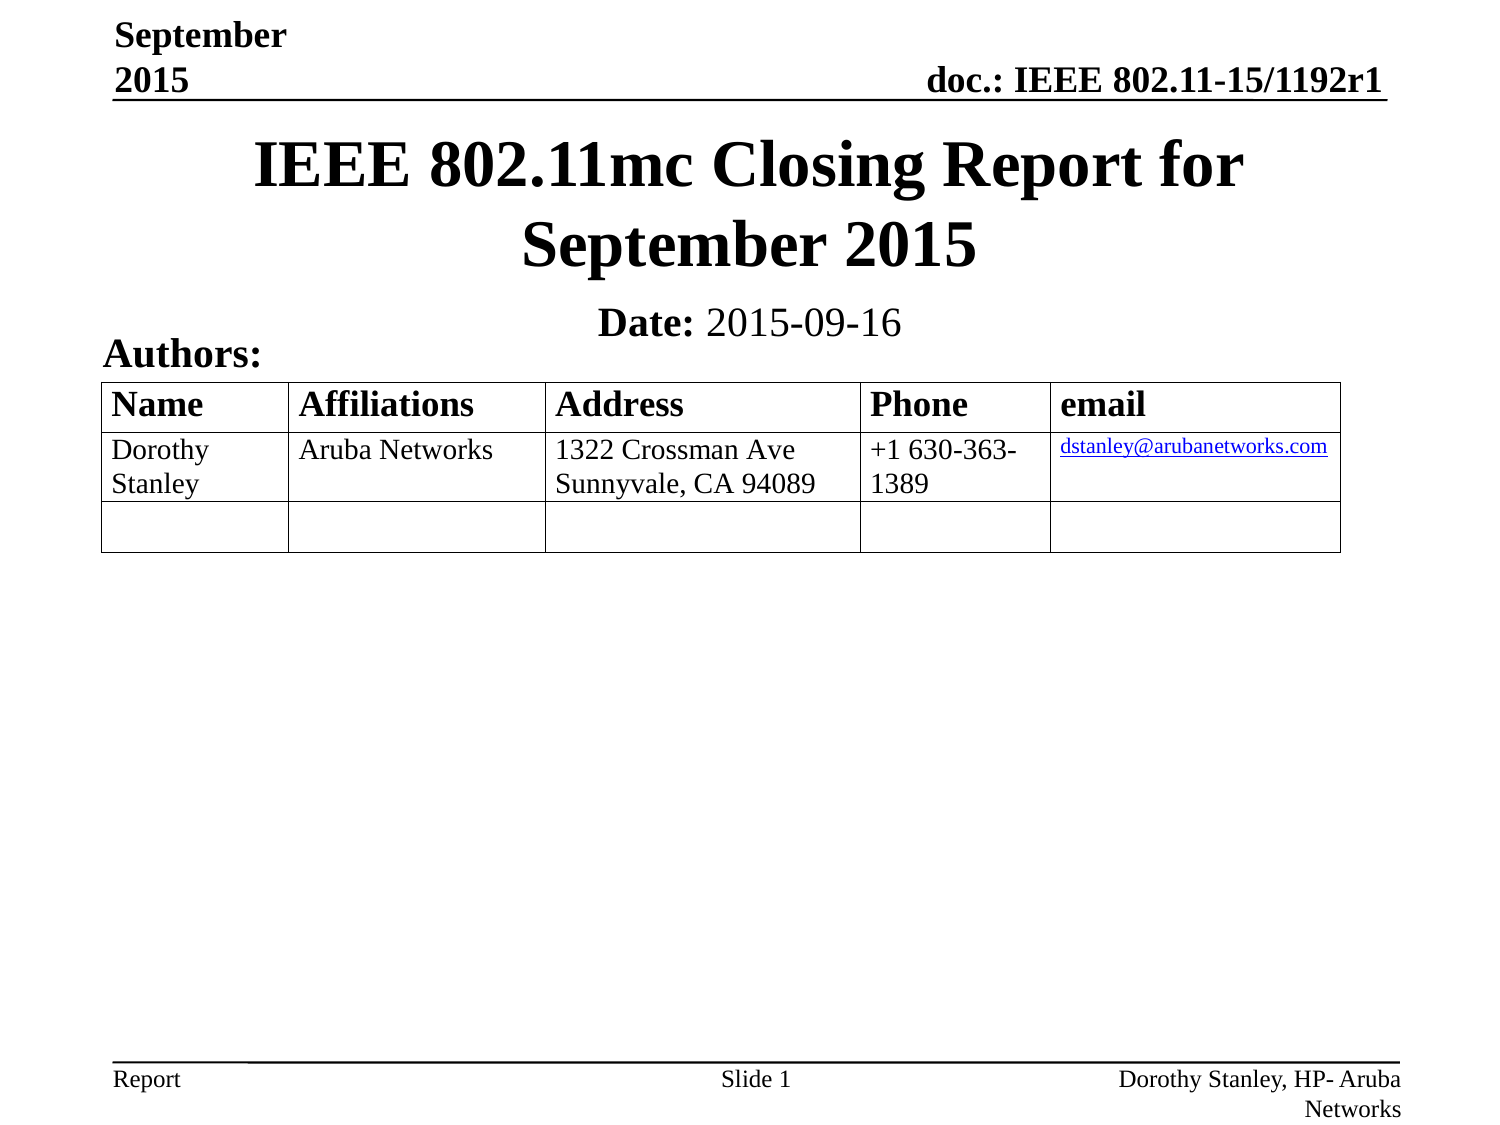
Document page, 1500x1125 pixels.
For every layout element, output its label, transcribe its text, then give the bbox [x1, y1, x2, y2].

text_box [87, 381, 1349, 982]
footer Dorothy Stanley, HP- Aruba Networks [1062, 1061, 1402, 1093]
list Date: 2015-09-16 [112, 287, 1388, 351]
text_box Authors: [87, 318, 325, 381]
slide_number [114, 54, 299, 101]
slide_number Slide 1 [712, 1061, 800, 1093]
title IEEE 802.11mc Closing Report for September 2015 [112, 112, 1388, 287]
